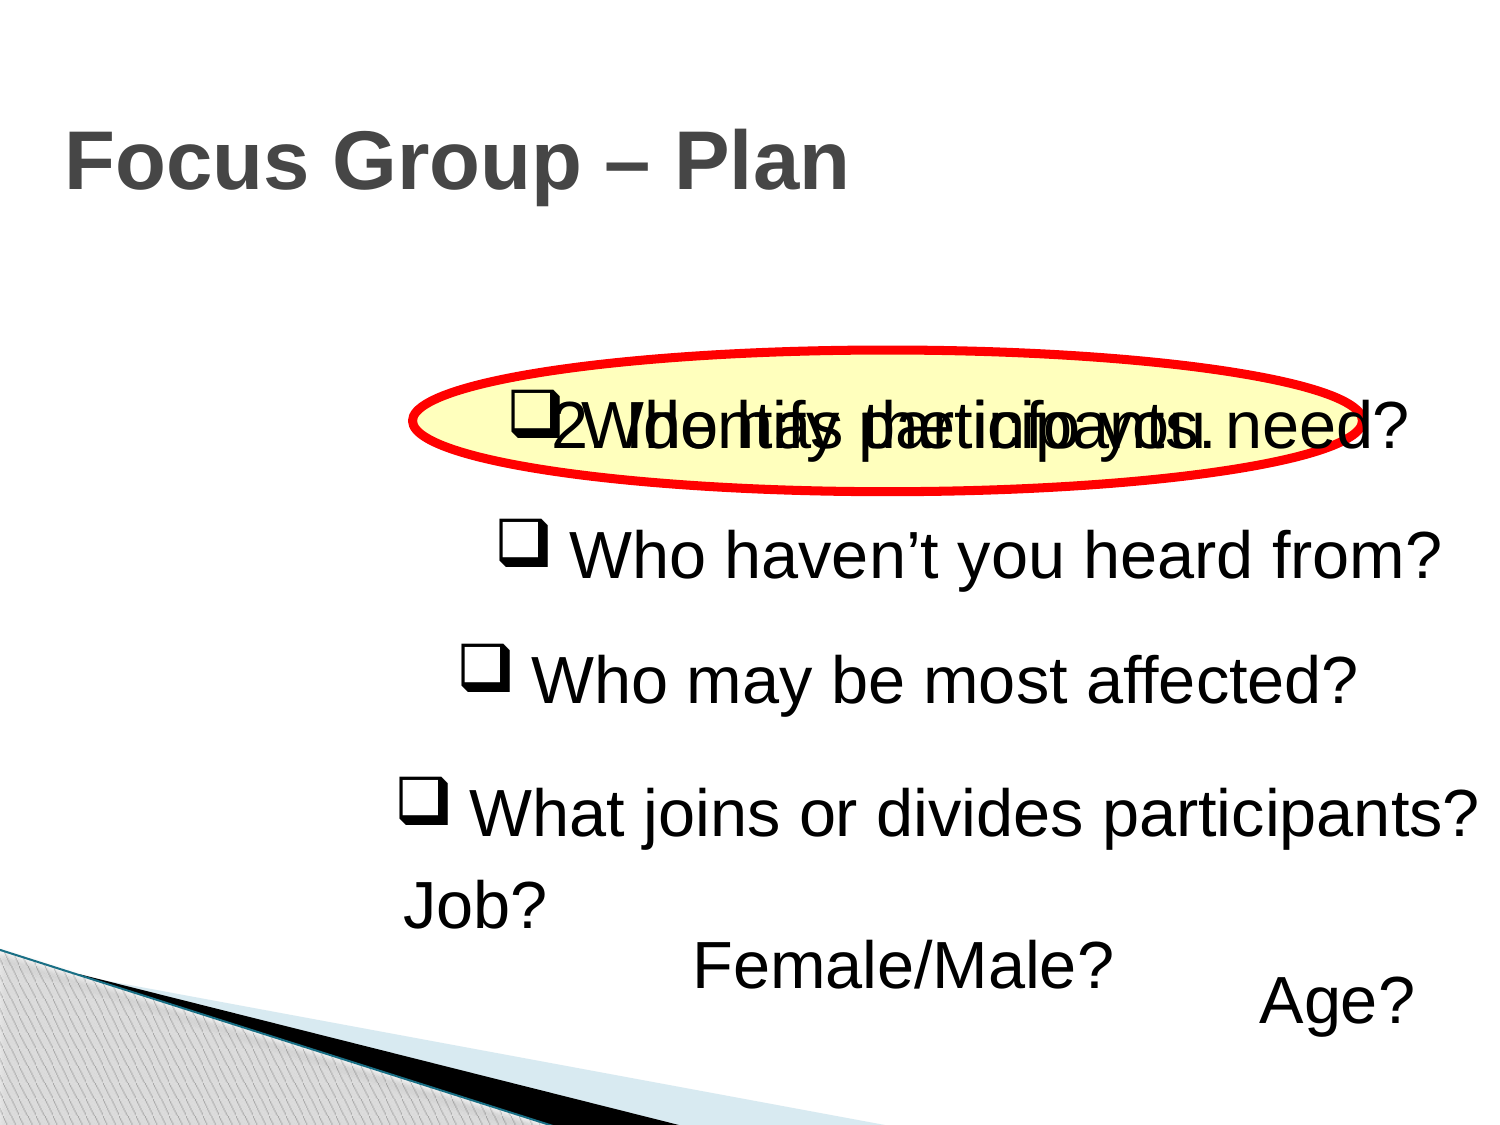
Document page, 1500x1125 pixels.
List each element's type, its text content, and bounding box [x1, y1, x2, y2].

title Focus Group – Plan [50, 62, 1475, 250]
text_box Job? [388, 853, 563, 949]
text_box Age? [1244, 949, 1430, 1045]
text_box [412, 349, 1363, 492]
text_box Female/Male? [677, 914, 1130, 1010]
text_box What joins or divides participants? [380, 762, 1496, 858]
text_box Who has the info you need? [1368, 375, 1426, 470]
text_box Who may be most affected? [441, 628, 1375, 724]
text_box Who haven’t you heard from? [479, 504, 1458, 599]
